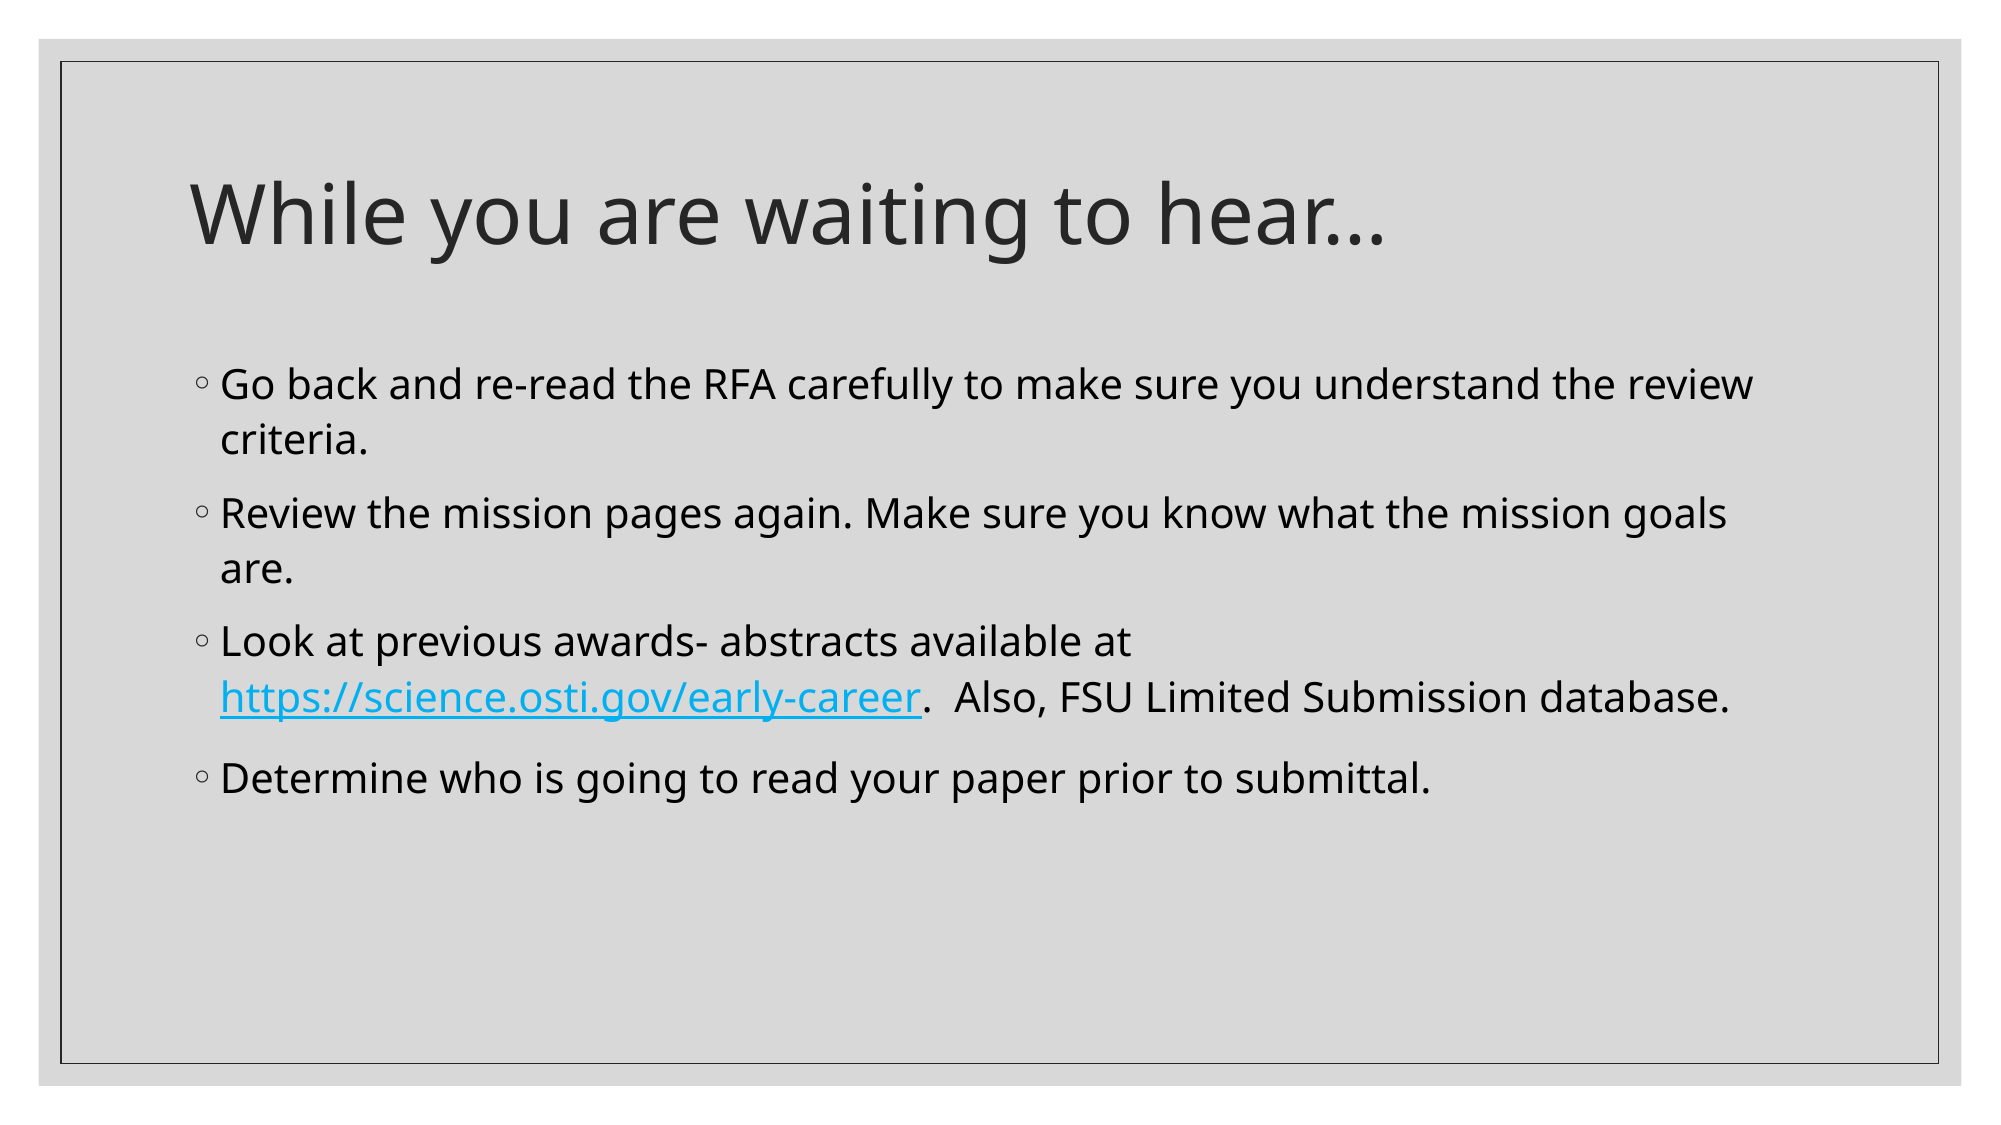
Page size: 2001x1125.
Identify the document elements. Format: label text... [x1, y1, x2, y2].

list Go back and re-read the RFA carefully to make sure you understand the review criteria. Review the mission pages again. Make sure you know what the mission goals are. Look at previous awards- abstracts available at https://science.osti.gov/early-career. Also, FSU Limited Submission database. Determine who is going to read your paper prior to submittal. [174, 345, 1825, 977]
title While you are waiting to hear… [174, 105, 1825, 331]
